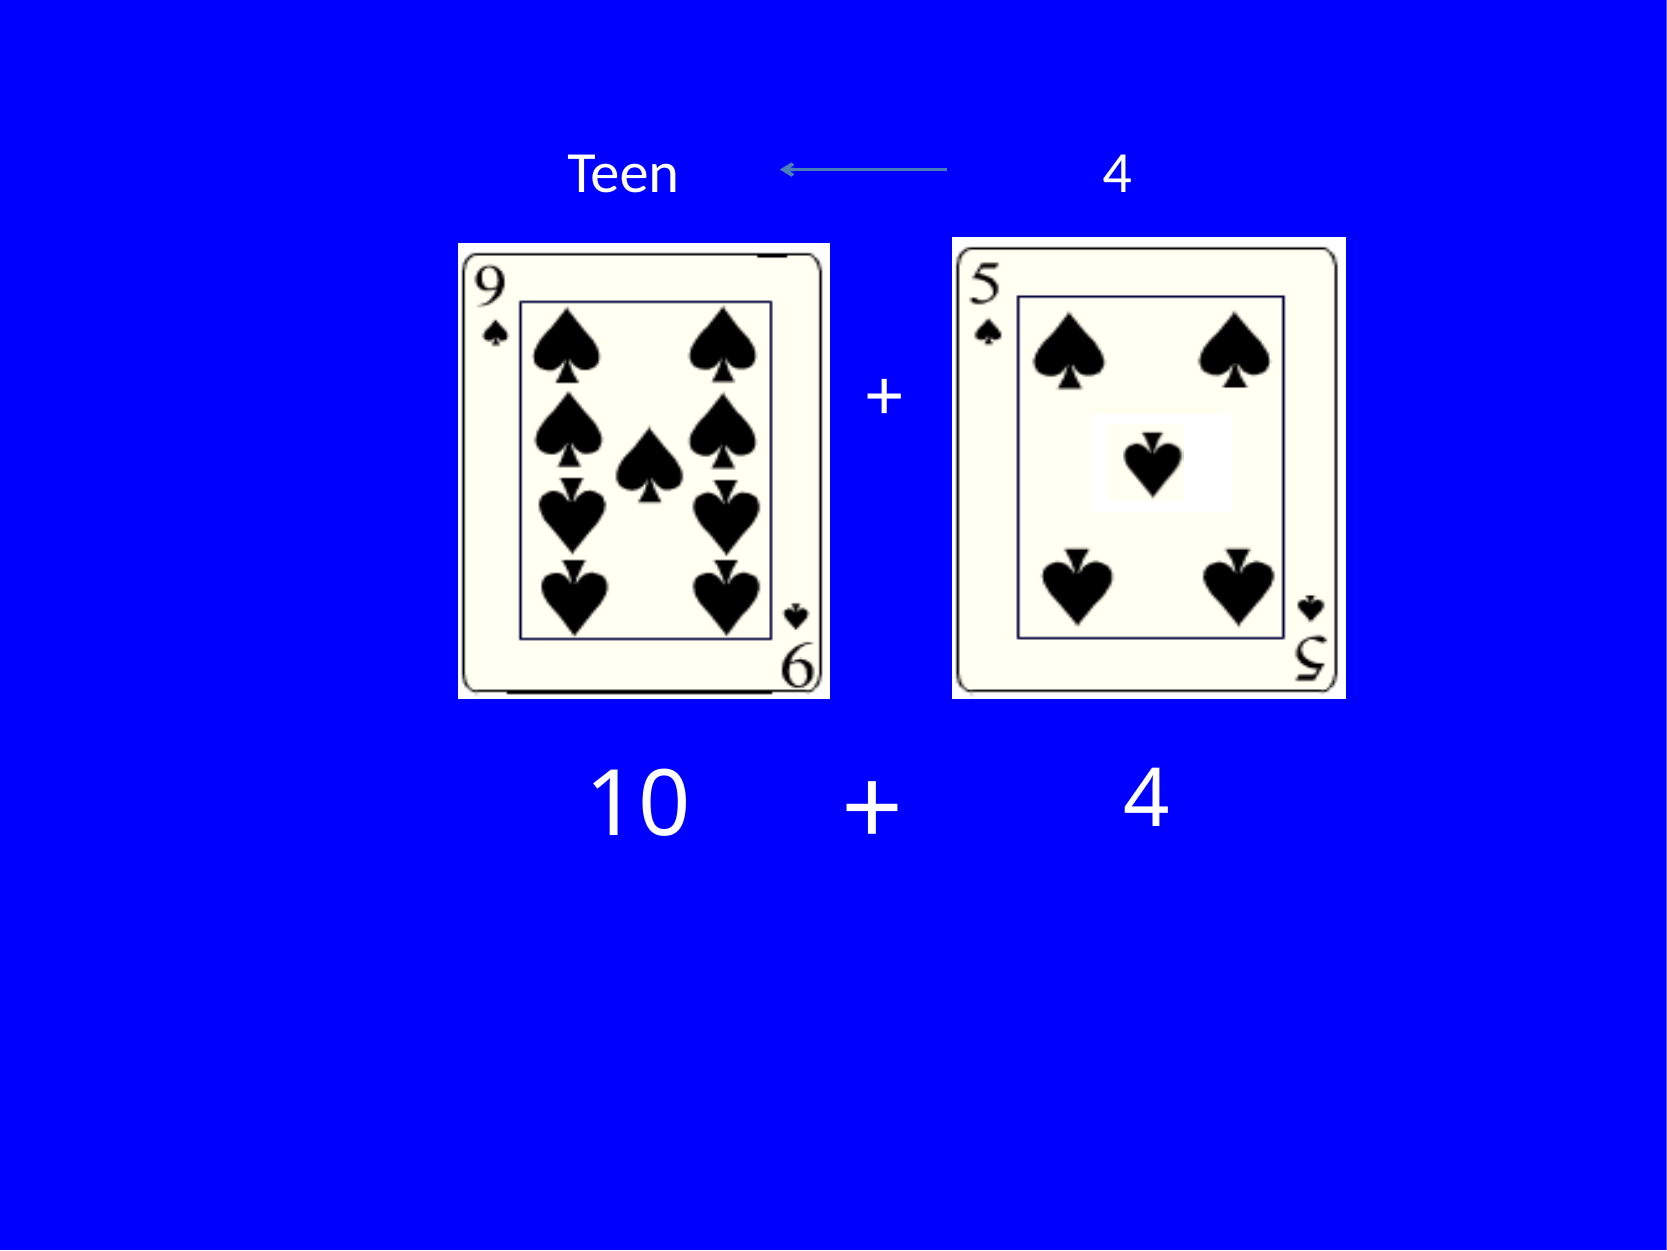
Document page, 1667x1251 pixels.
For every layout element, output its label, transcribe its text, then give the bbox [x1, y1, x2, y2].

text_box + [829, 723, 916, 874]
text_box 4 [1087, 126, 1171, 212]
text_box 4 [1109, 737, 1209, 850]
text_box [683, 136, 1109, 233]
picture [458, 243, 830, 699]
text_box + [849, 343, 946, 444]
text_box Teen [552, 126, 694, 212]
text_box 10 [570, 736, 757, 959]
picture [1107, 424, 1184, 501]
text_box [951, 237, 1347, 699]
